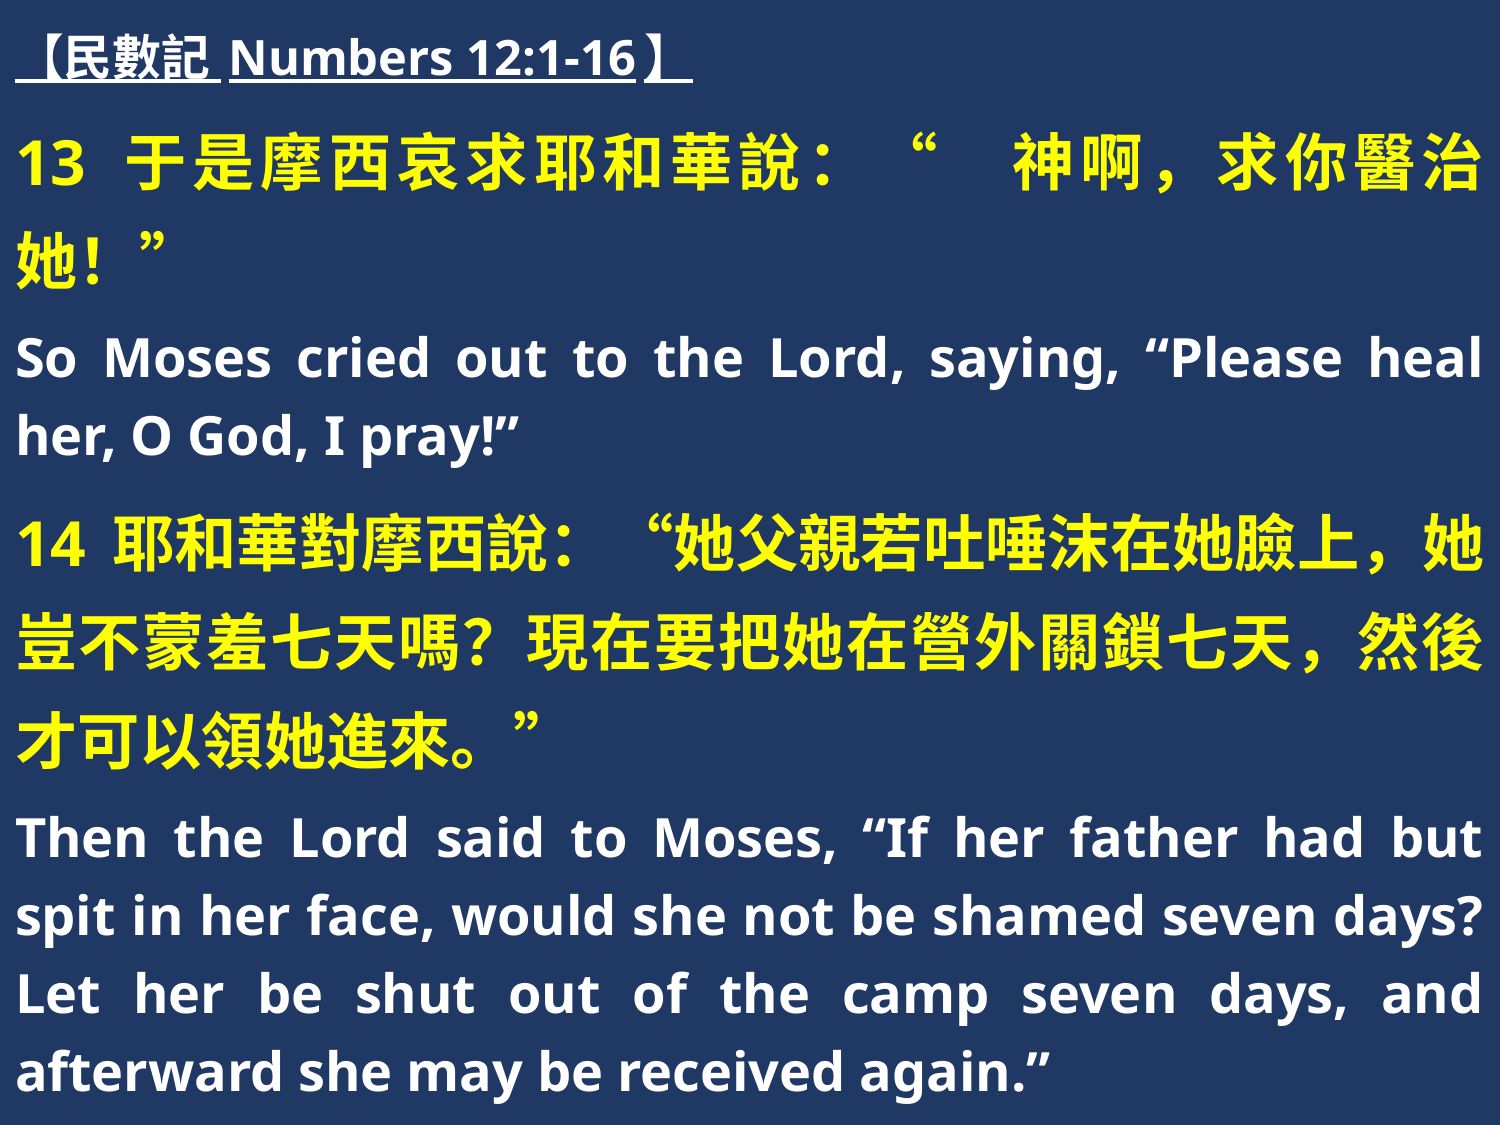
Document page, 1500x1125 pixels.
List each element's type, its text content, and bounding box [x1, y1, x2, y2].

list 【民數記 Numbers 12:1-16】 13 于是摩西哀求耶和華說：“ 神啊，求你醫治她！” So Moses cried out to the Lord, saying, “Please heal her, O God, I pray!” 14 耶和華對摩西說：“她父親若吐唾沫在她臉上，她豈不蒙羞七天嗎？現在要把她在營外關鎖七天，然後才可以領她進來。” Then the Lord said to Moses, “If her father had but spit in her face, would she not be shamed seven days? Let her be shut out of the camp seven days, and afterward she may be received again.” [0, 0, 1500, 1125]
